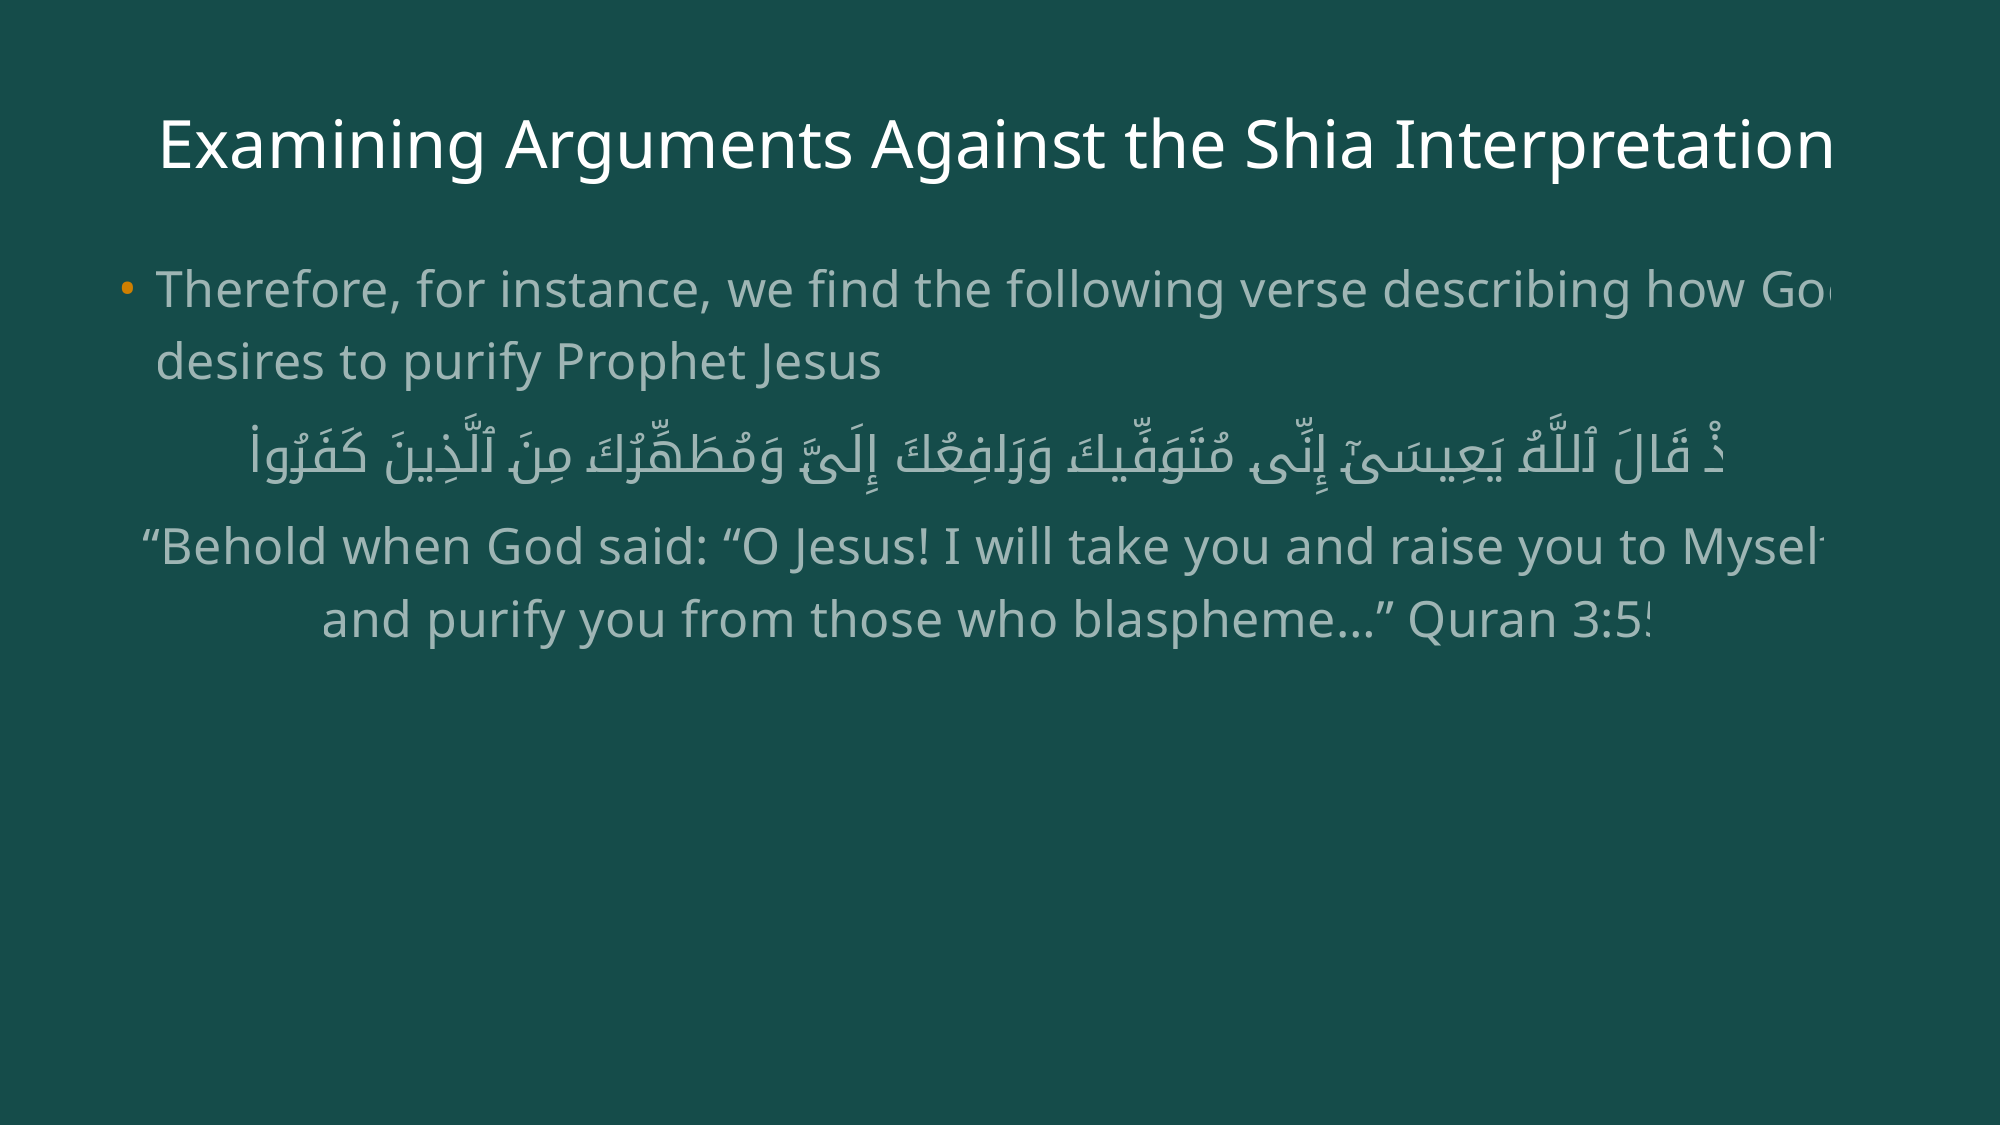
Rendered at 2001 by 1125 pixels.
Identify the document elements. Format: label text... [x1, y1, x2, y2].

title Examining Arguments Against the Shia Interpretation [118, 101, 1878, 230]
list Therefore, for instance, we find the following verse describing how God desires to purify Prophet Jesus: ‏إِذْ قَالَ ٱللَّهُ يَعِيسَىٰٓ إِنِّى مُتَوَفِّيكَ وَرَافِعُكَ إِلَىَّ وَمُطَهِّرُكَ مِنَ ٱلَّذِينَ كَفَرُوا۟ “Behold when God said: “O Jesus! I will take you and raise you to Myself; and purify you from those who blaspheme…” Quran 3:55 [118, 245, 1878, 947]
